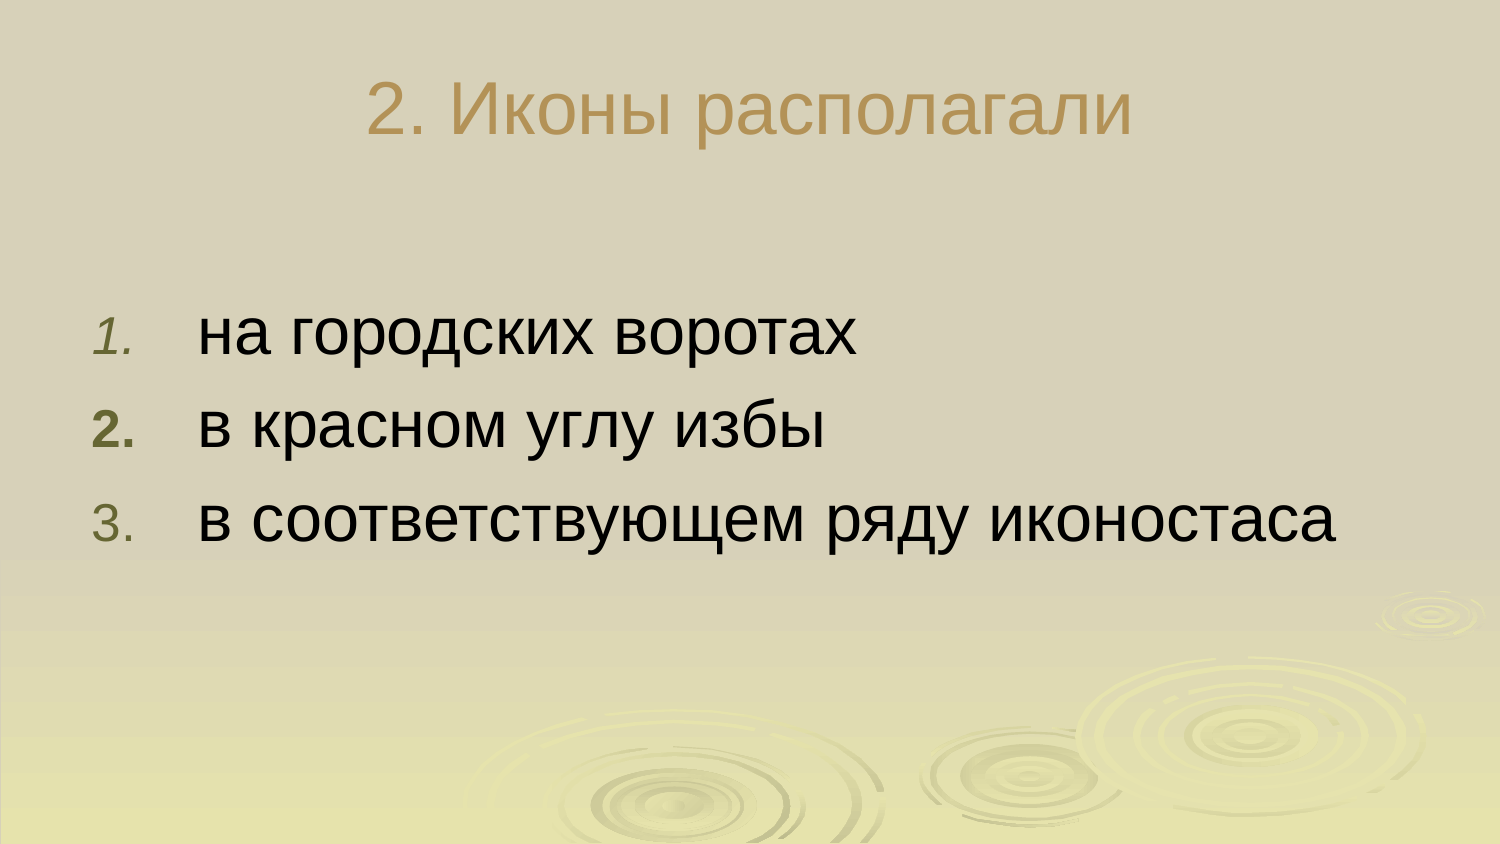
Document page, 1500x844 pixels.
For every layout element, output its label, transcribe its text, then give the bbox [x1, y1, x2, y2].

title 2. Иконы располагали [74, 33, 1426, 175]
list на городских воротах в красном углу избы в соответствующем ряду иконостаса [76, 279, 1438, 754]
